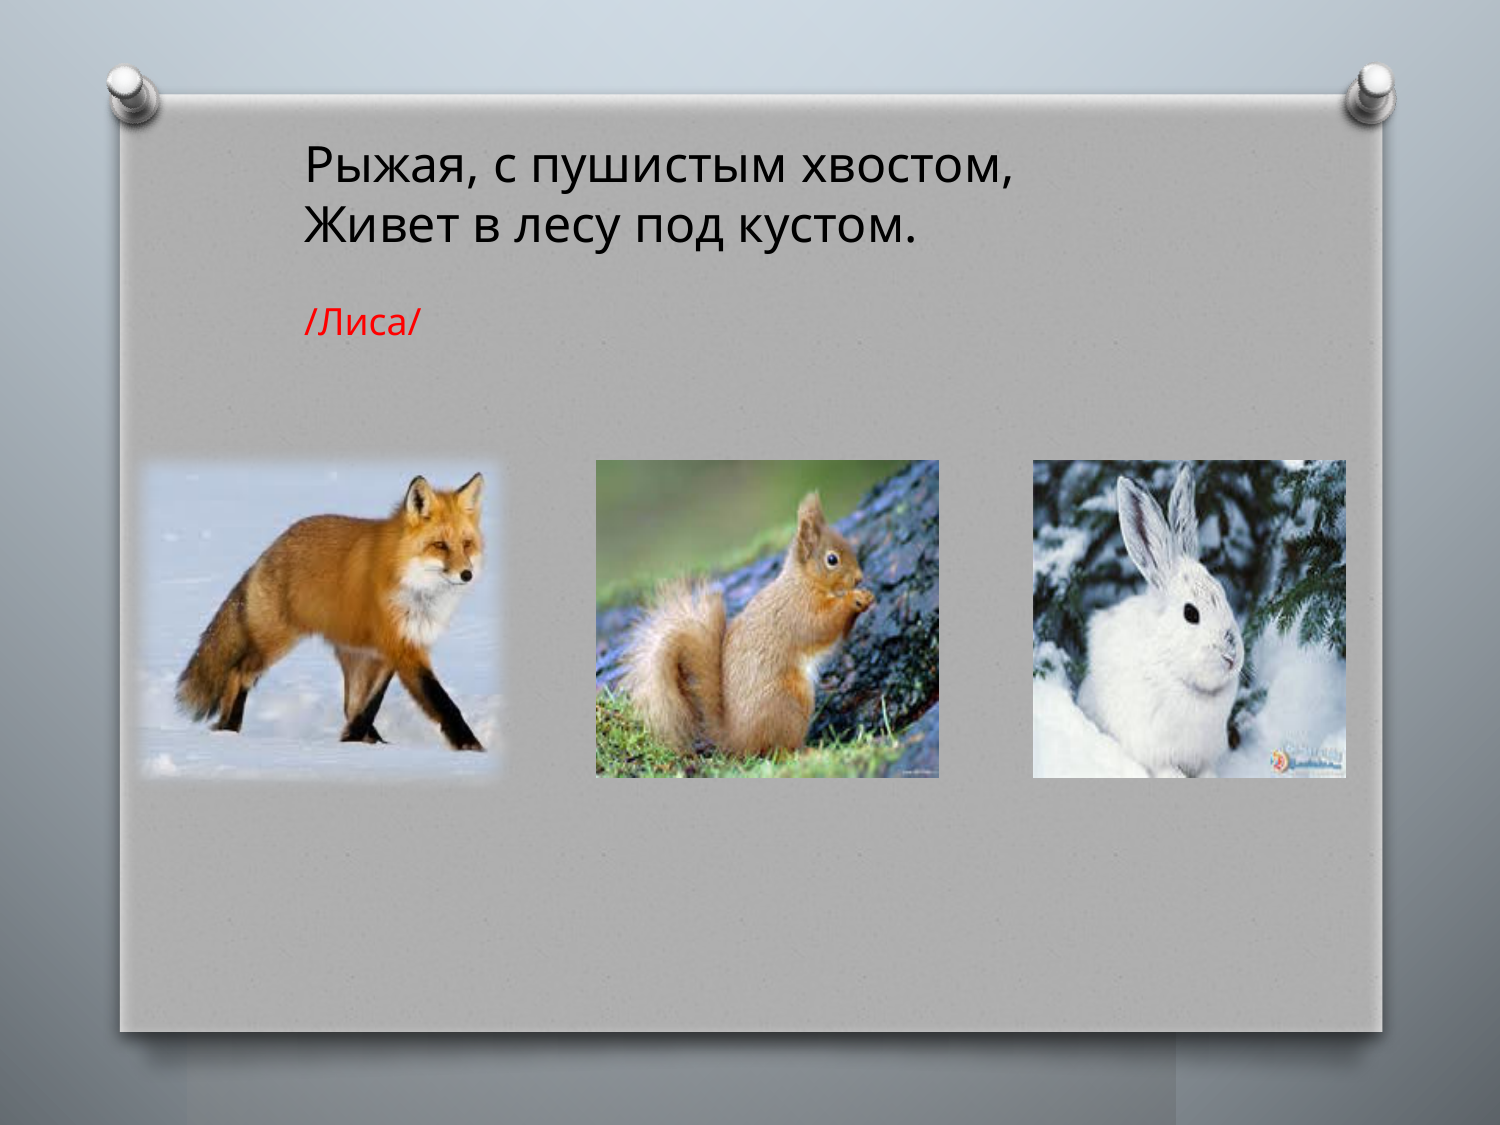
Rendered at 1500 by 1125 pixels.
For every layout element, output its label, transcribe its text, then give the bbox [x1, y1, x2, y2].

picture [596, 460, 940, 778]
picture [75, 29, 198, 153]
picture [1033, 460, 1347, 778]
text_box Рыжая, с пушистым хвостом, Живет в лесу под кустом. /Лиса/ [289, 125, 1125, 351]
picture [1317, 35, 1439, 156]
picture [123, 444, 517, 795]
